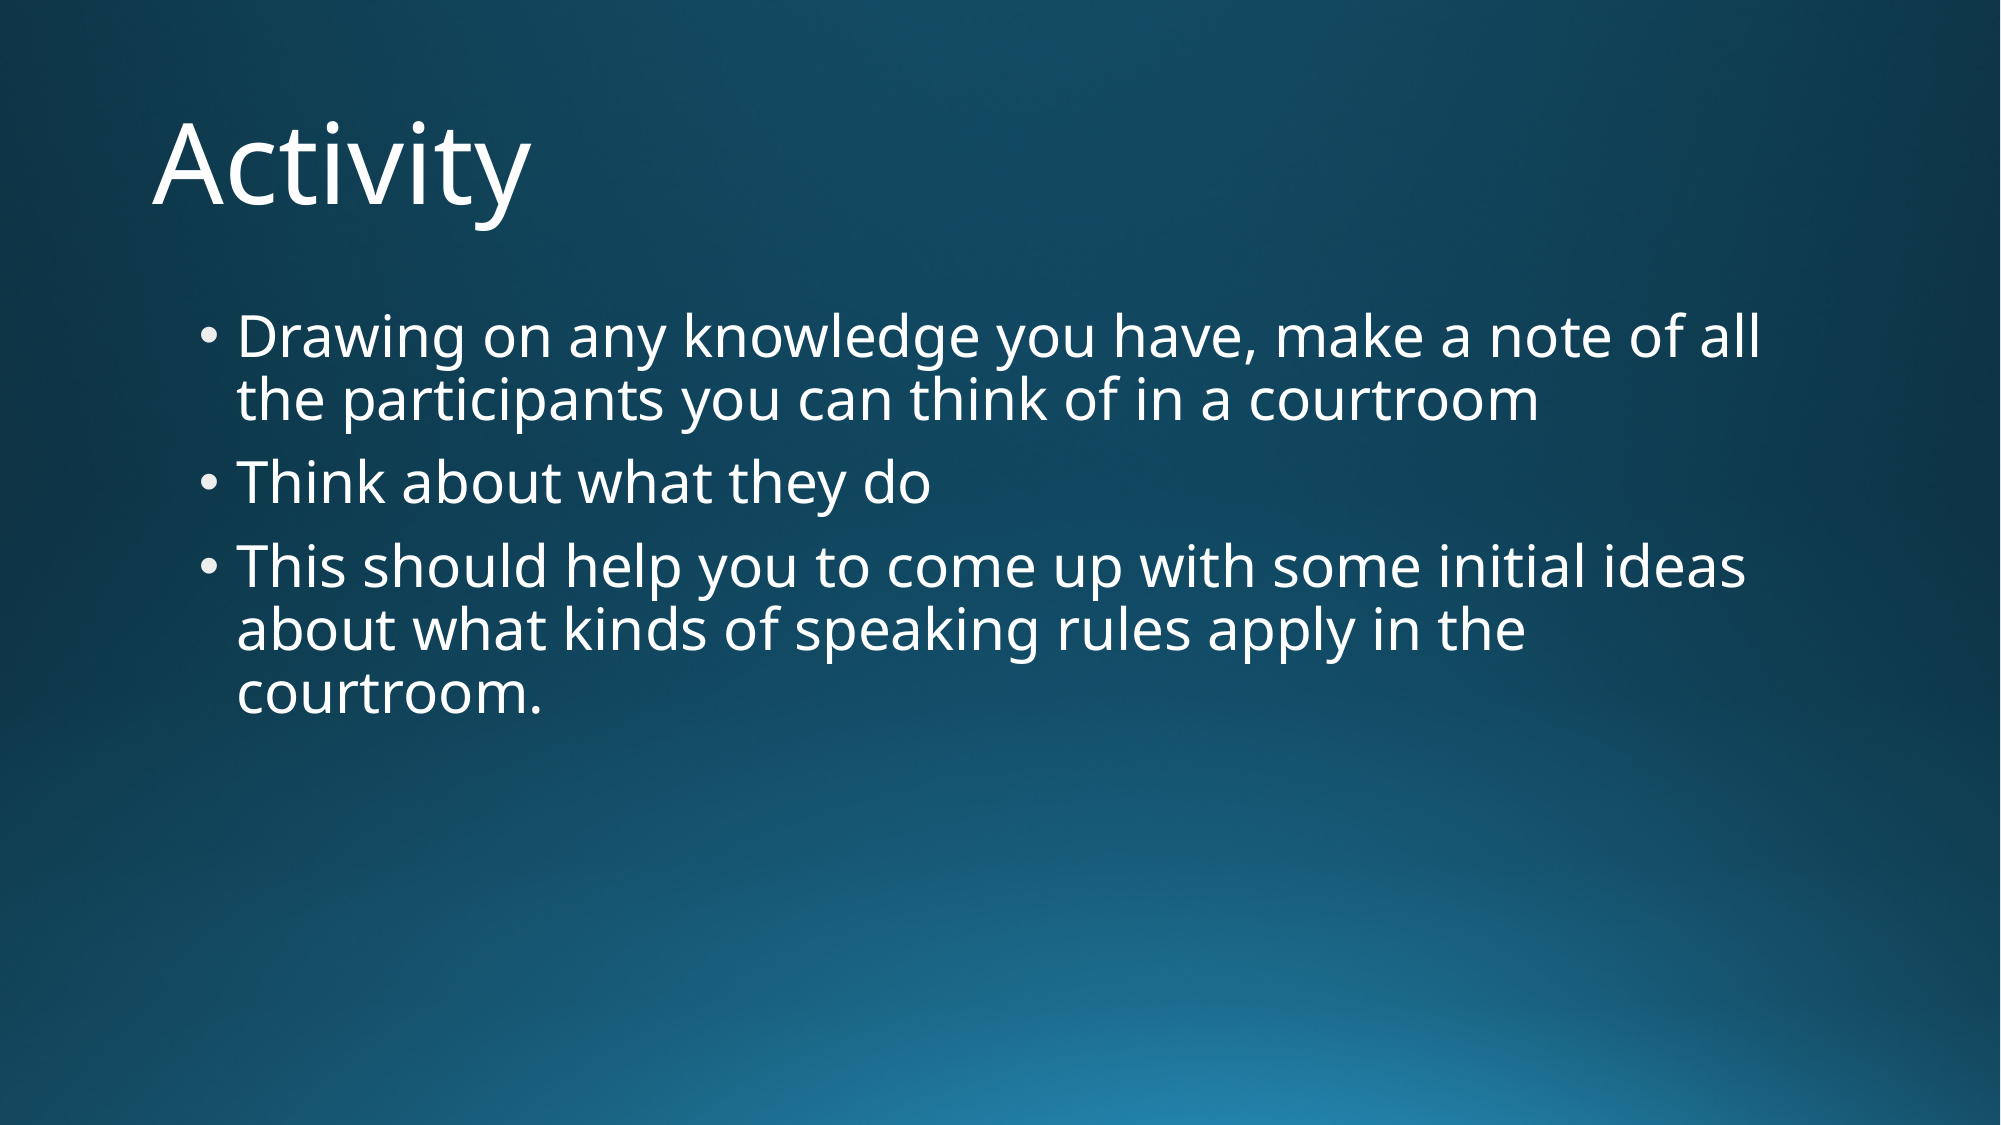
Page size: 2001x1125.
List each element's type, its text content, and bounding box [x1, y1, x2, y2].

list Drawing on any knowledge you have, make a note of all the participants you can think of in a courtroom Think about what they do This should help you to come up with some initial ideas about what kinds of speaking rules apply in the courtroom. [183, 299, 1863, 1014]
picture [0, 0, 2001, 1125]
title Activity [137, 59, 1863, 278]
